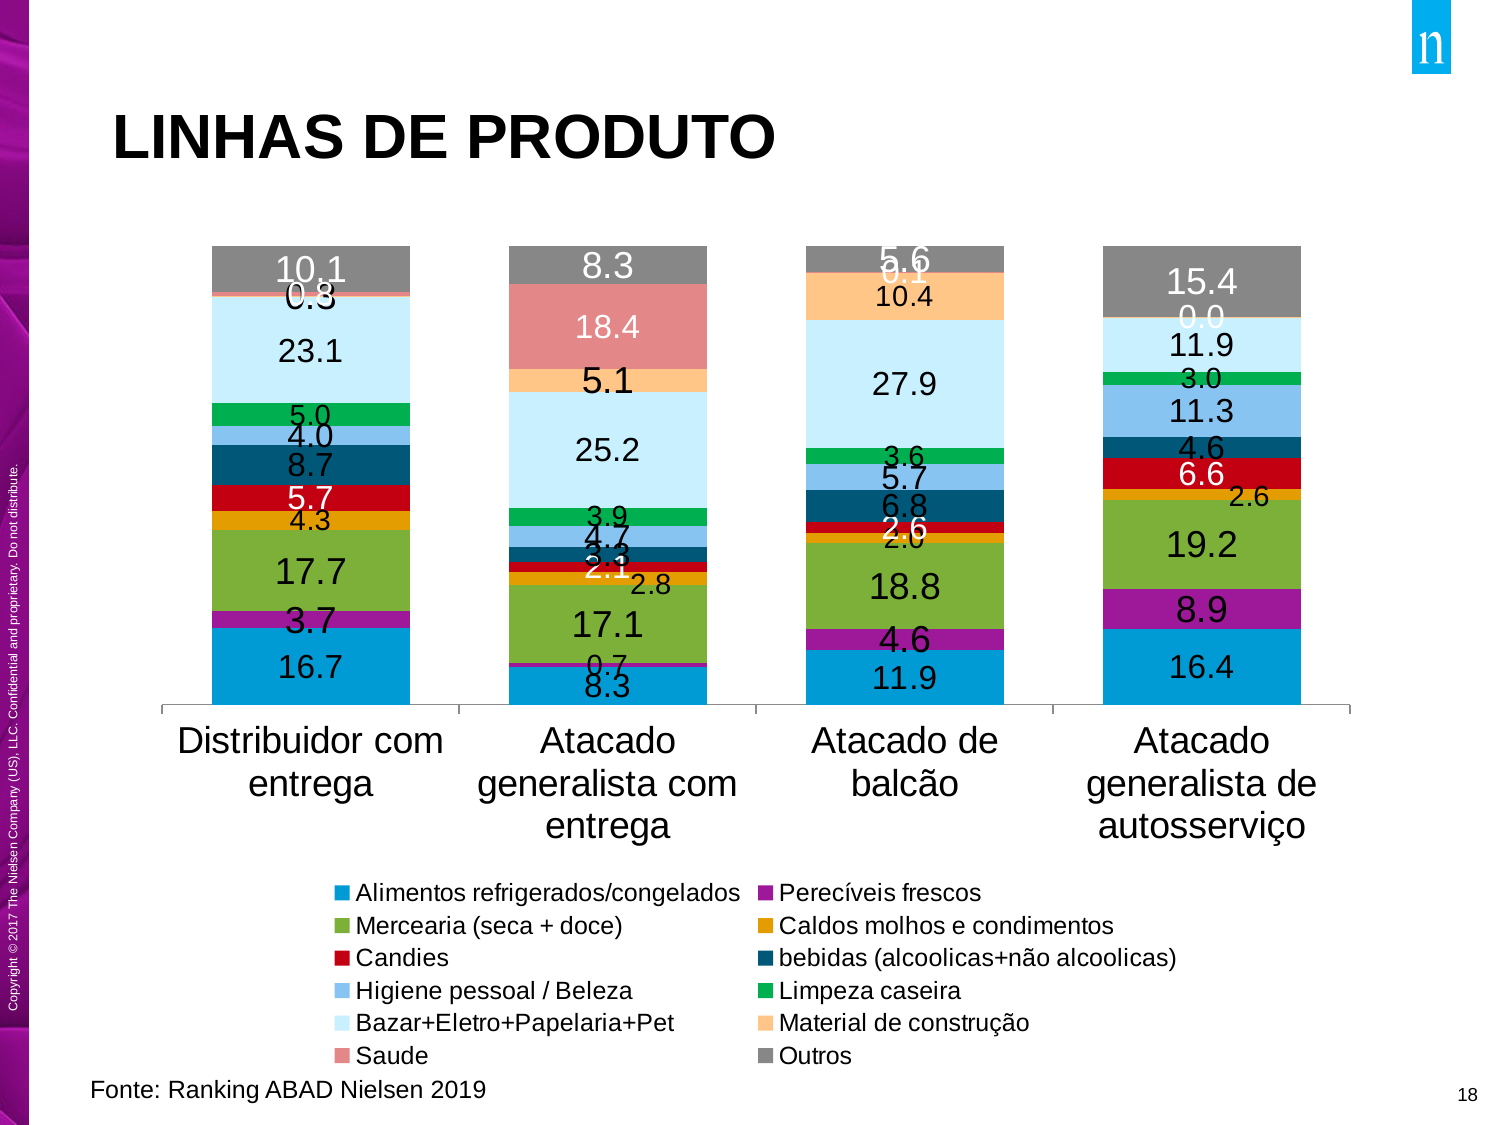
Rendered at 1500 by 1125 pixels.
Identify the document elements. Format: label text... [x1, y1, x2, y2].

list Fonte: Ranking ABAD Nielsen 2019 [75, 1073, 1415, 1125]
picture [0, 0, 29, 1125]
title Linhas de produto [97, 77, 1437, 172]
chart [137, 228, 1376, 1076]
